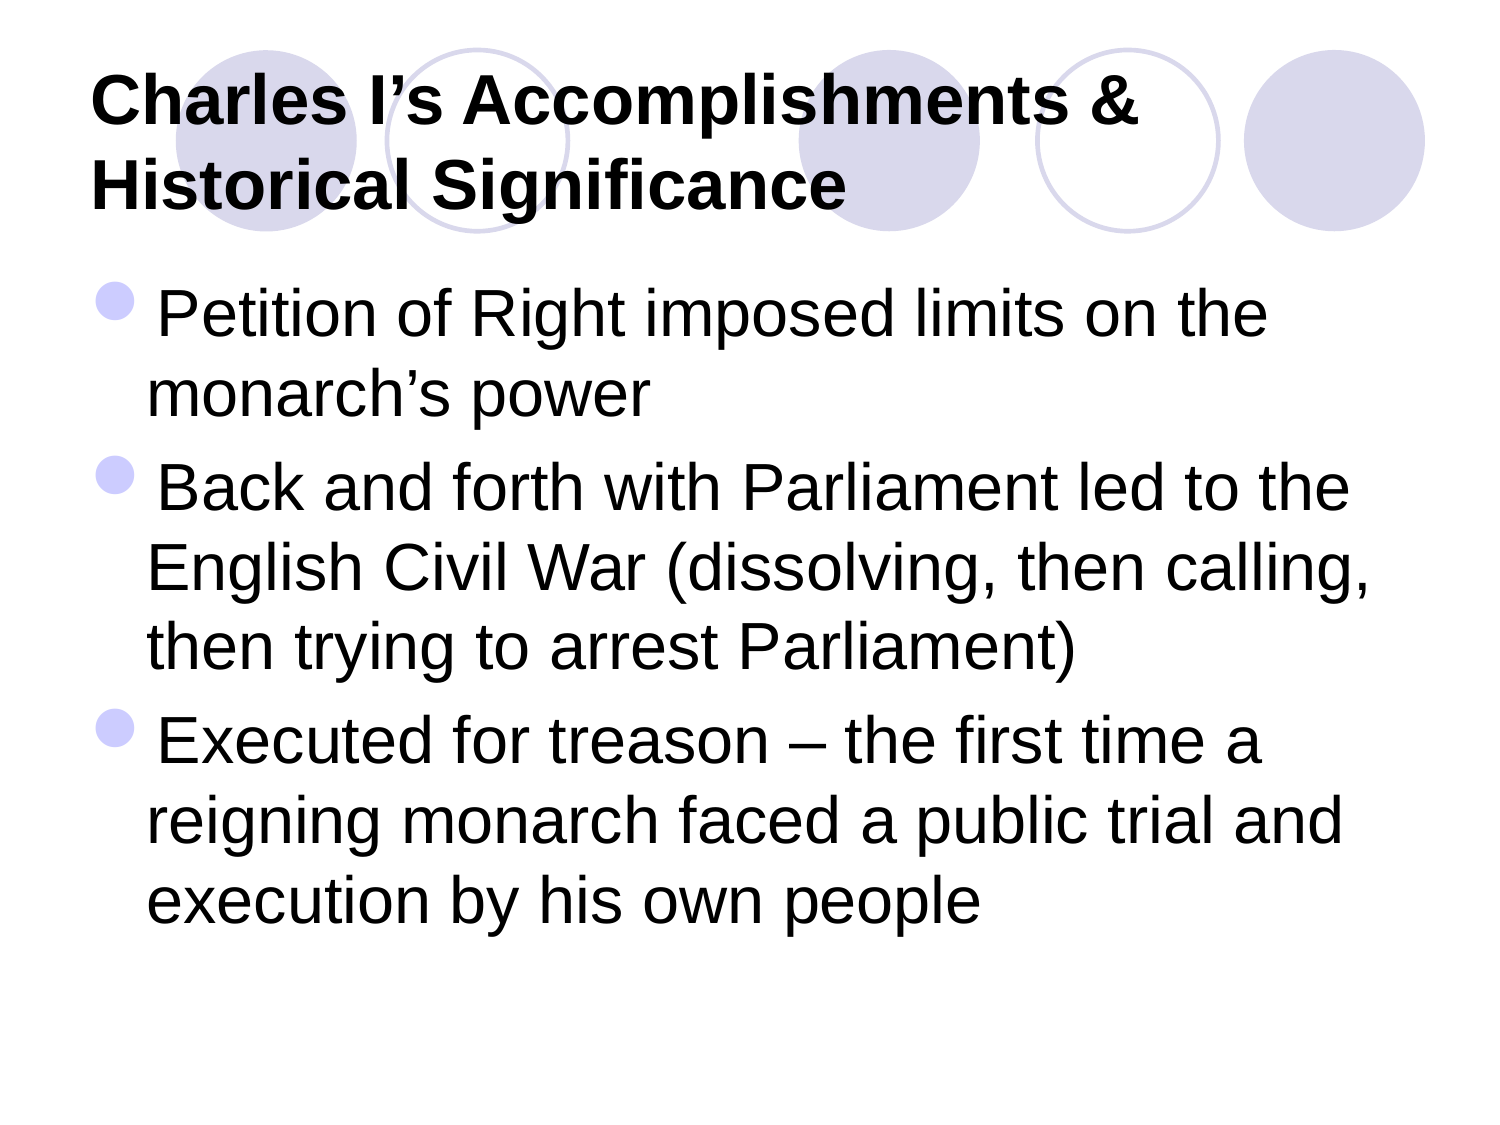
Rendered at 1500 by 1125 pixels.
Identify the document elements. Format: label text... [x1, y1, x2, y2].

title Charles I’s Accomplishments & Historical Significance [74, 44, 1426, 233]
list Petition of Right imposed limits on the monarch’s power Back and forth with Parliament led to the English Civil War (dissolving, then calling, then trying to arrest Parliament) Executed for treason – the first time a reigning monarch faced a public trial and execution by his own people [74, 262, 1426, 1006]
